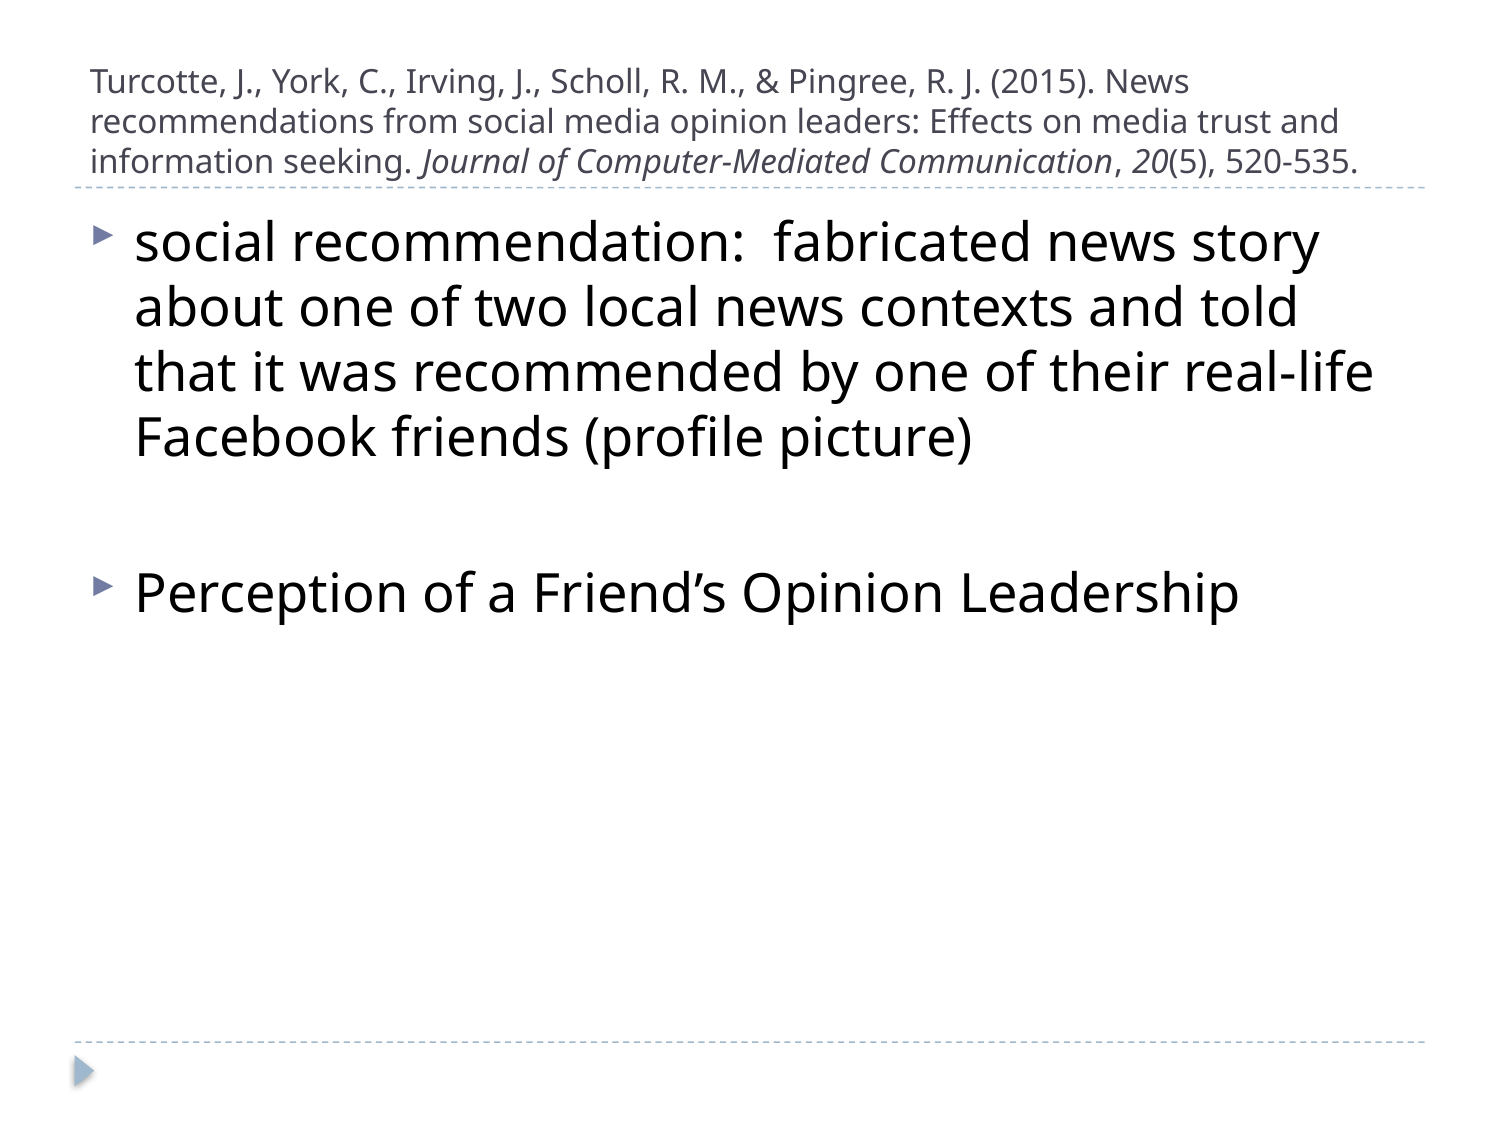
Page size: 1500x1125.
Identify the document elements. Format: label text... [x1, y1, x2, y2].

title Turcotte, J., York, C., Irving, J., Scholl, R. M., & Pingree, R. J. (2015). News recommendations from social media opinion leaders: Effects on media trust and information seeking. Journal of Computer-Mediated Communication, 20(5), 520-535. [75, 24, 1425, 188]
list social recommendation: fabricated news story about one of two local news contexts and told that it was recommended by one of their real-life Facebook friends (profile picture) Perception of a Friend’s Opinion Leadership [75, 200, 1425, 1010]
